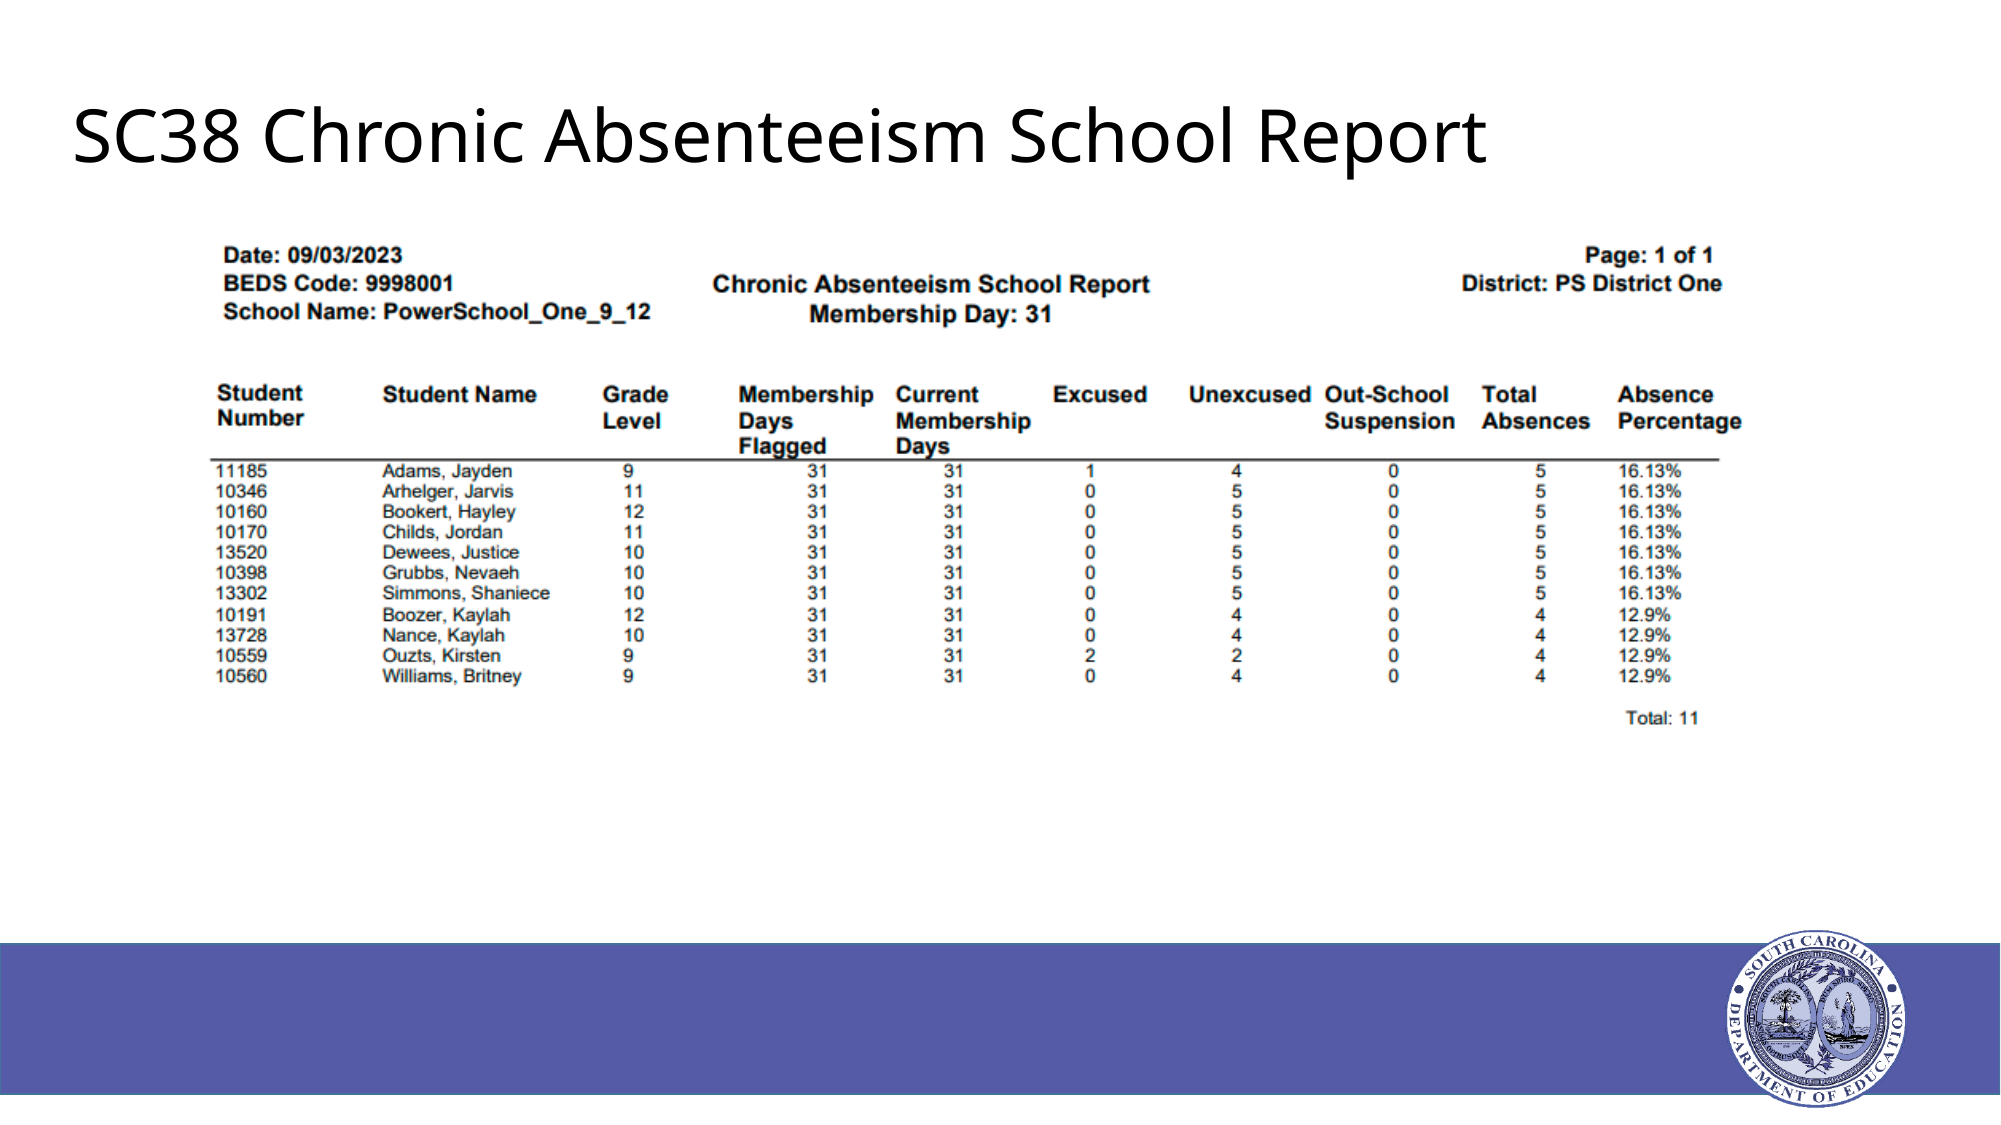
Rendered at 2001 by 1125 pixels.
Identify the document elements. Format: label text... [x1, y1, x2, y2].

picture [1723, 928, 1907, 1109]
picture [189, 224, 1780, 900]
title SC38 Chronic Absenteeism School Report [57, 59, 1647, 217]
